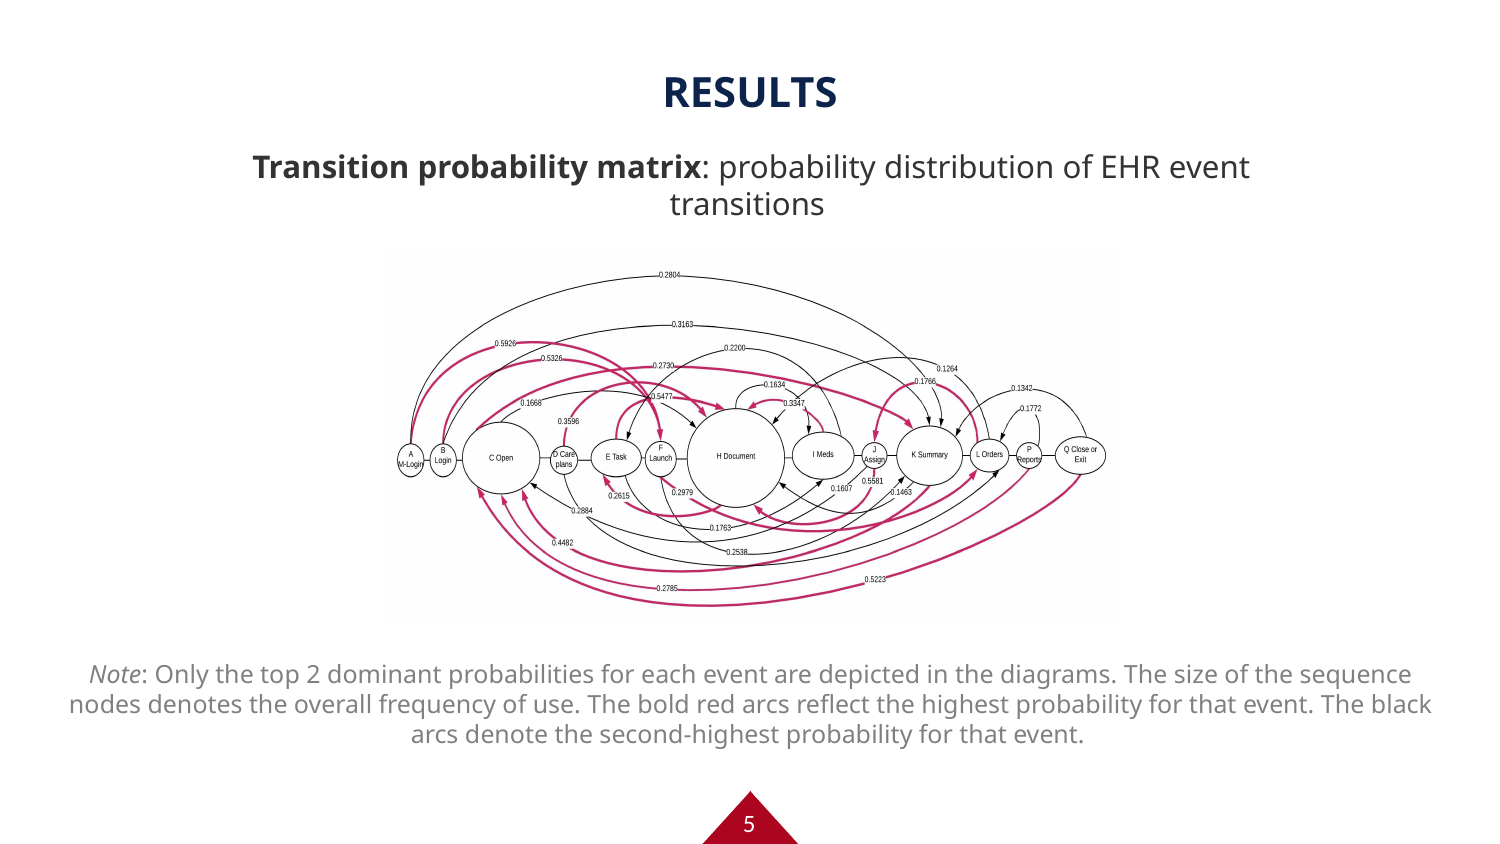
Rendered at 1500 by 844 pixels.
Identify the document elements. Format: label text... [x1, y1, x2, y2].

picture [702, 791, 798, 844]
text_box Note: Only the top 2 dominant probabilities for each event are depicted in the diagrams. The size of the sequence nodes denotes the overall frequency of use. The bold red arcs reflect the highest probability for that event. The black arcs denote the second-highest probability for that event. [50, 651, 1453, 756]
title RESULTS [112, 0, 1388, 181]
text_box Transition probability matrix: probability distribution of EHR event transitions [156, 139, 1347, 230]
picture [381, 252, 1122, 627]
slide_number 5 [707, 800, 791, 844]
